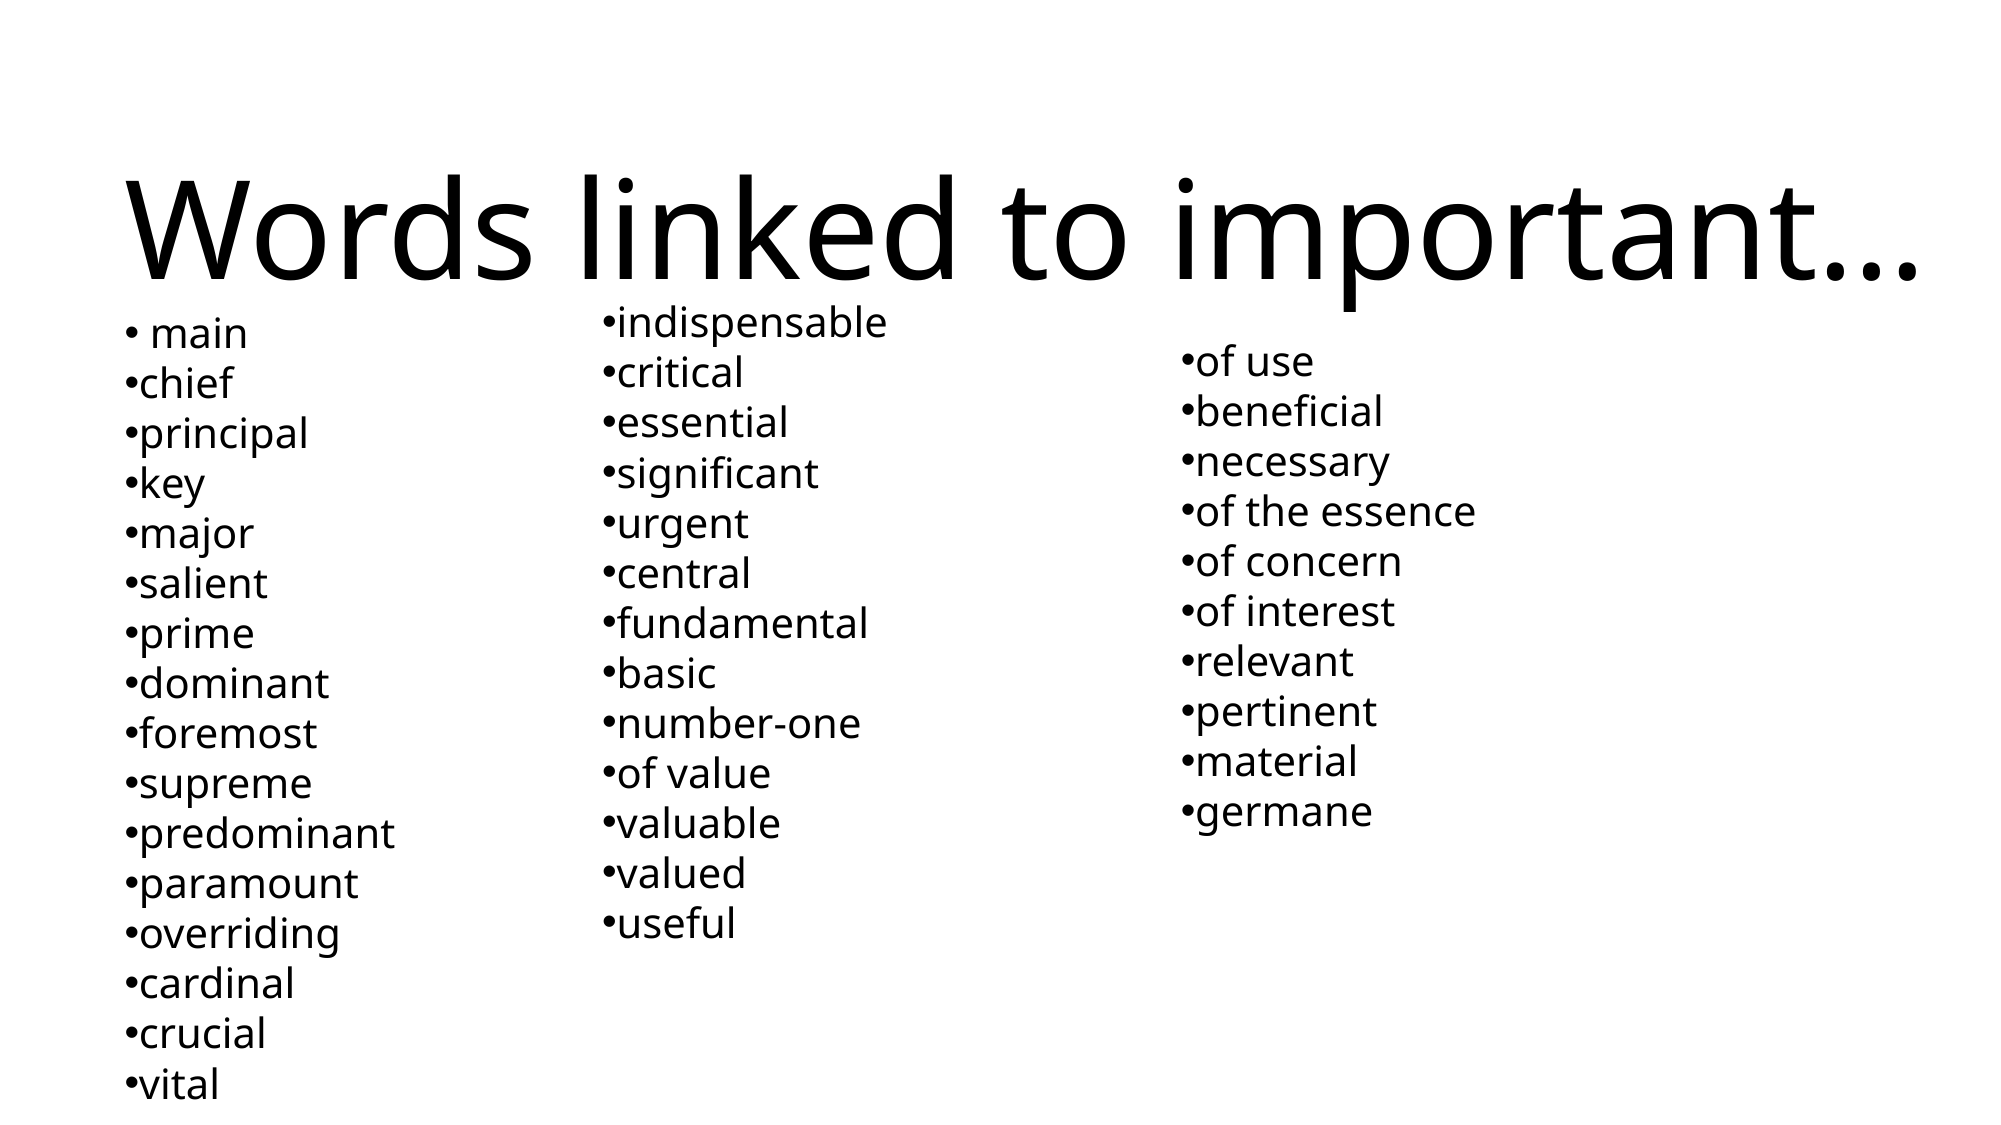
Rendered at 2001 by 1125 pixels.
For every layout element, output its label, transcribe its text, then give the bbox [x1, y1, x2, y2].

text_box indispensable critical essential significant urgent central fundamental basic number-one of value valuable valued useful [587, 238, 1606, 954]
text_box of use beneficial necessary of the essence of concern of interest relevant pertinent material germane [1165, 277, 2000, 843]
text_box Words linked to important… main chief principal key major salient prime dominant foremost supreme predominant paramount overriding cardinal crucial vital [109, 134, 2000, 1115]
